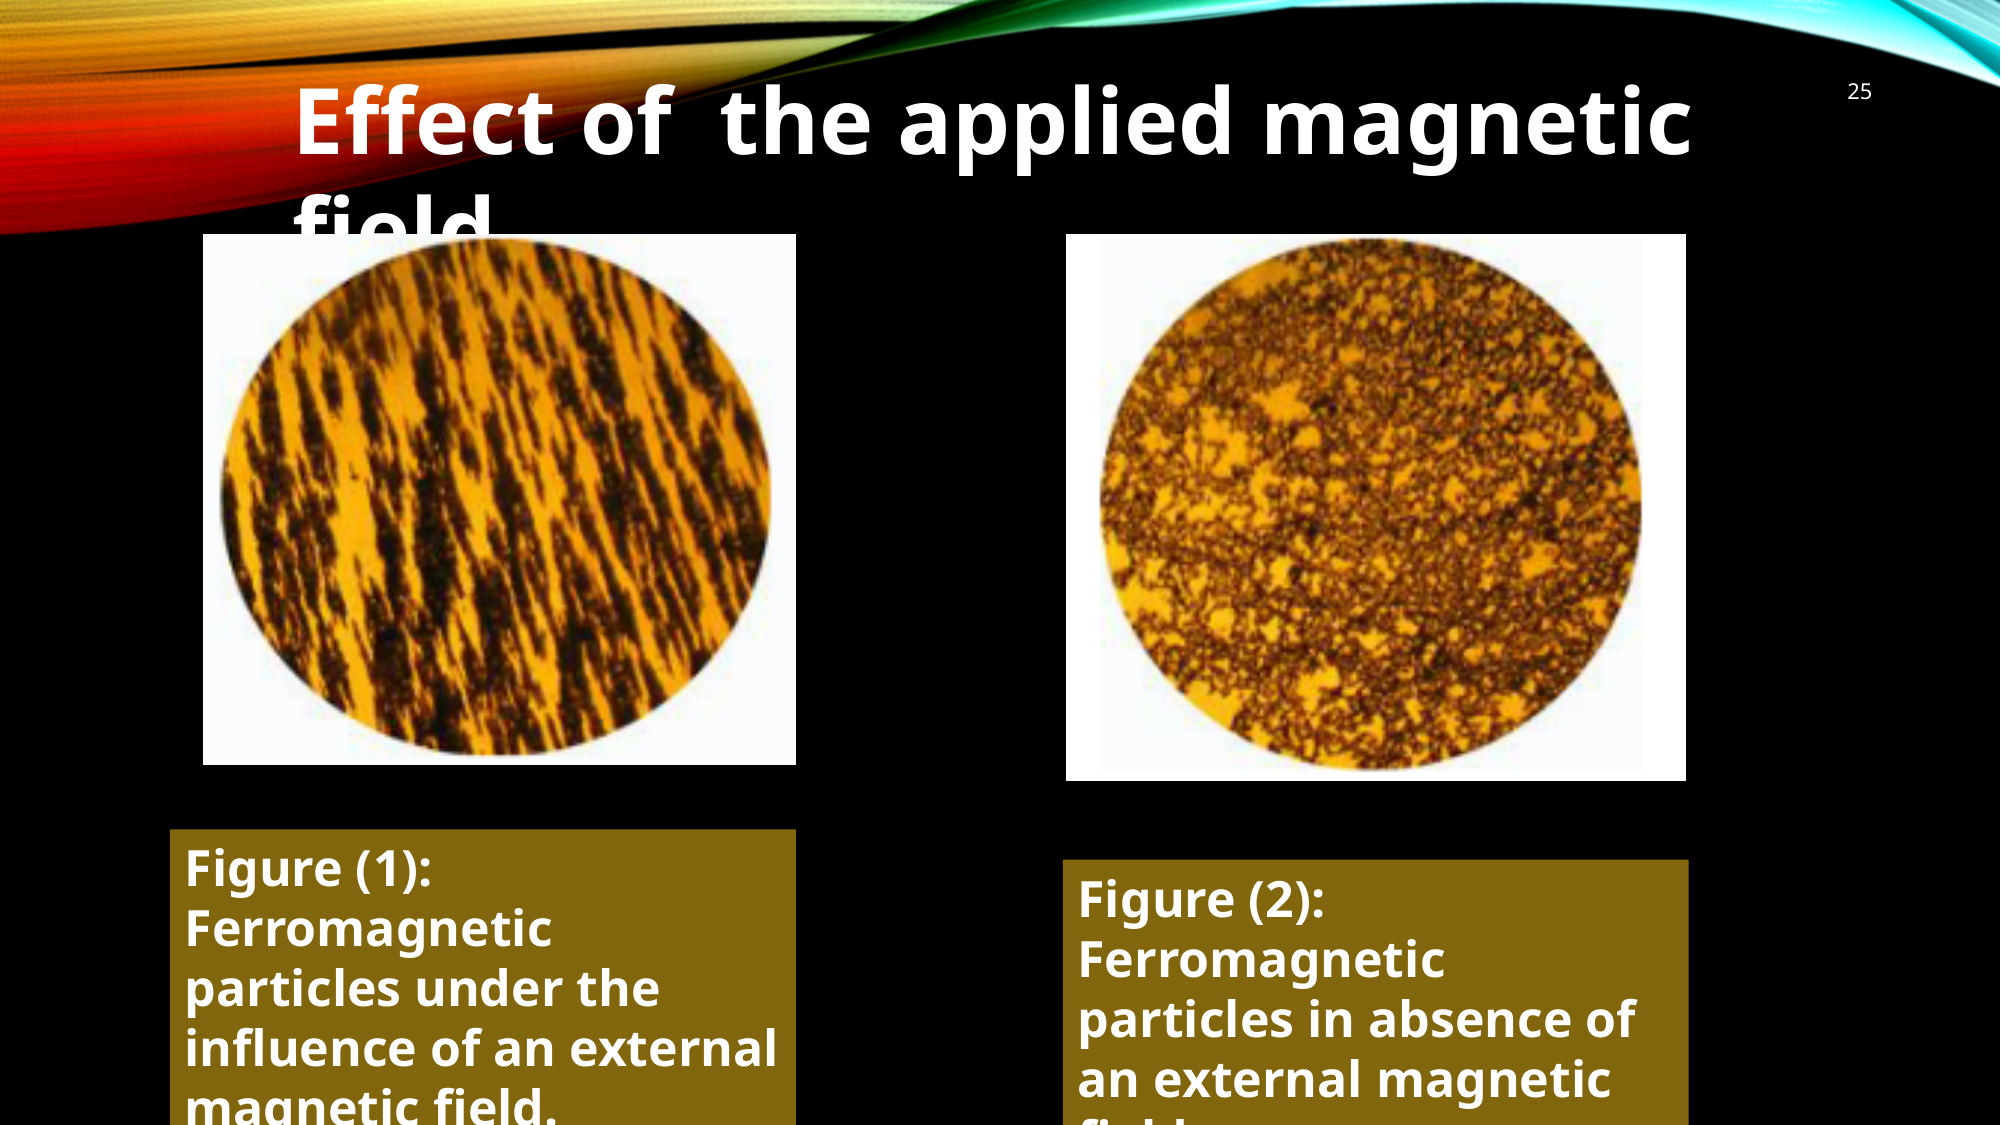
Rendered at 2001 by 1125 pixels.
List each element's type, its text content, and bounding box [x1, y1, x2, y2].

text_box Figure (1): Ferromagnetic particles under the influence of an external magnetic field. [169, 829, 796, 1125]
slide_number 25 [1437, 62, 1888, 123]
text_box Figure (2): Ferromagnetic particles in absence of an external magnetic field. [1062, 859, 1689, 1125]
picture [0, 0, 2000, 765]
text_box Effect of the applied magnetic field [278, 55, 1725, 291]
picture [1066, 234, 1686, 781]
